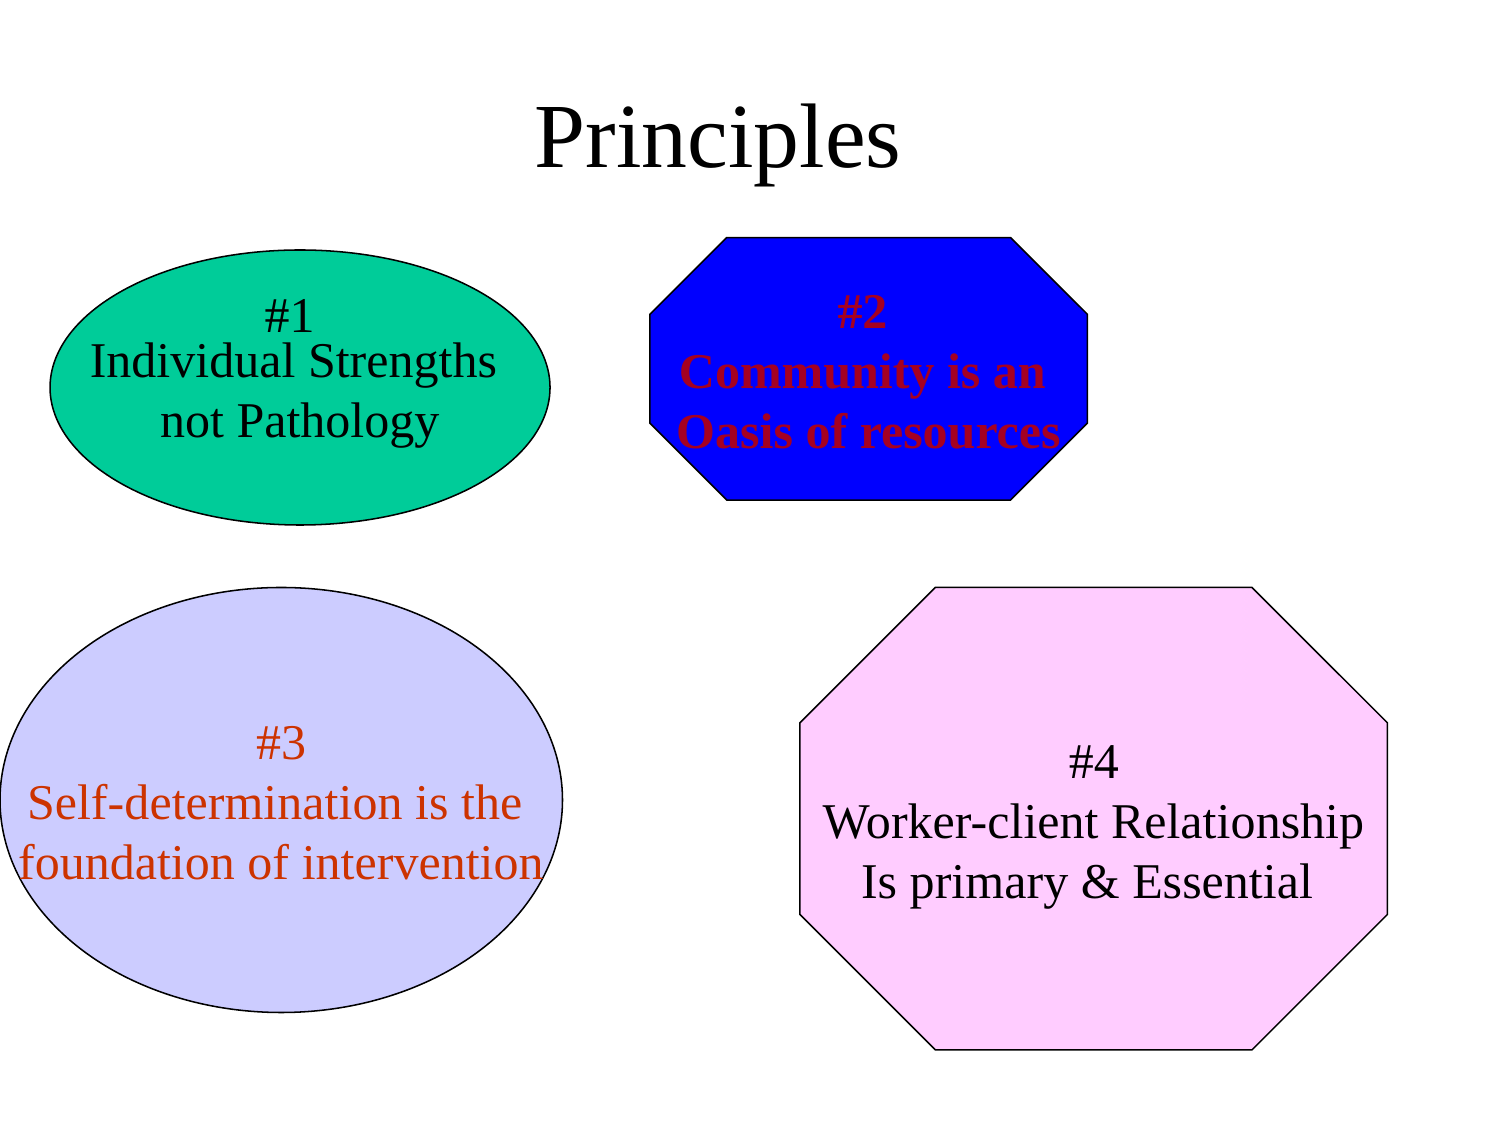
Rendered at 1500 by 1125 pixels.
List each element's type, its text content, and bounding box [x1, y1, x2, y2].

text_box #4 Worker-client Relationship Is primary & Essential [799, 587, 1388, 1050]
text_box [49, 249, 551, 526]
text_box #3 Self-determination is the foundation of intervention [0, 587, 563, 1013]
title Principles [0, 62, 1500, 201]
text_box #2 Community is an Oasis of resources [649, 237, 1088, 501]
